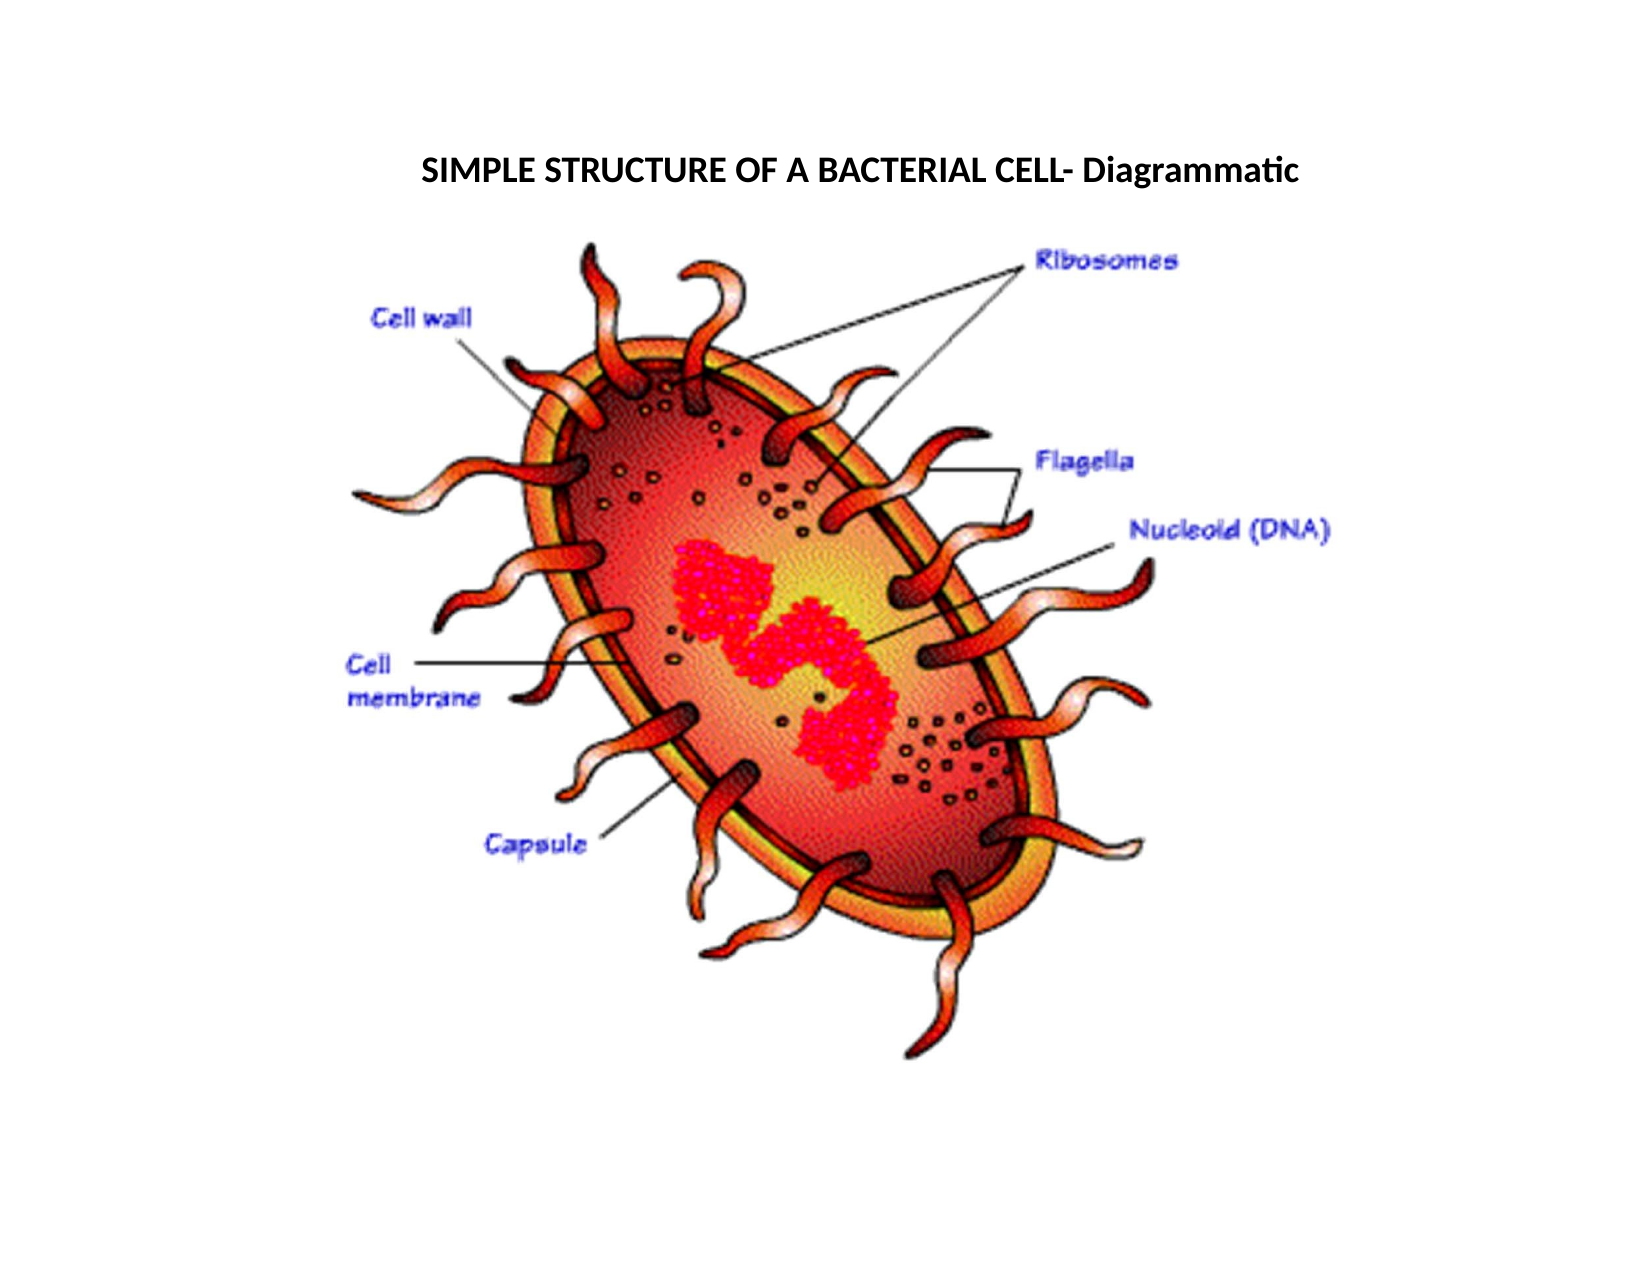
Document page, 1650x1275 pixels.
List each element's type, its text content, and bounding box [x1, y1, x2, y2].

text_box [337, 237, 1338, 1063]
text_box SIMPLE STRUCTURE OF A BACTERIAL CELL- Diagrammatic [406, 137, 1316, 198]
